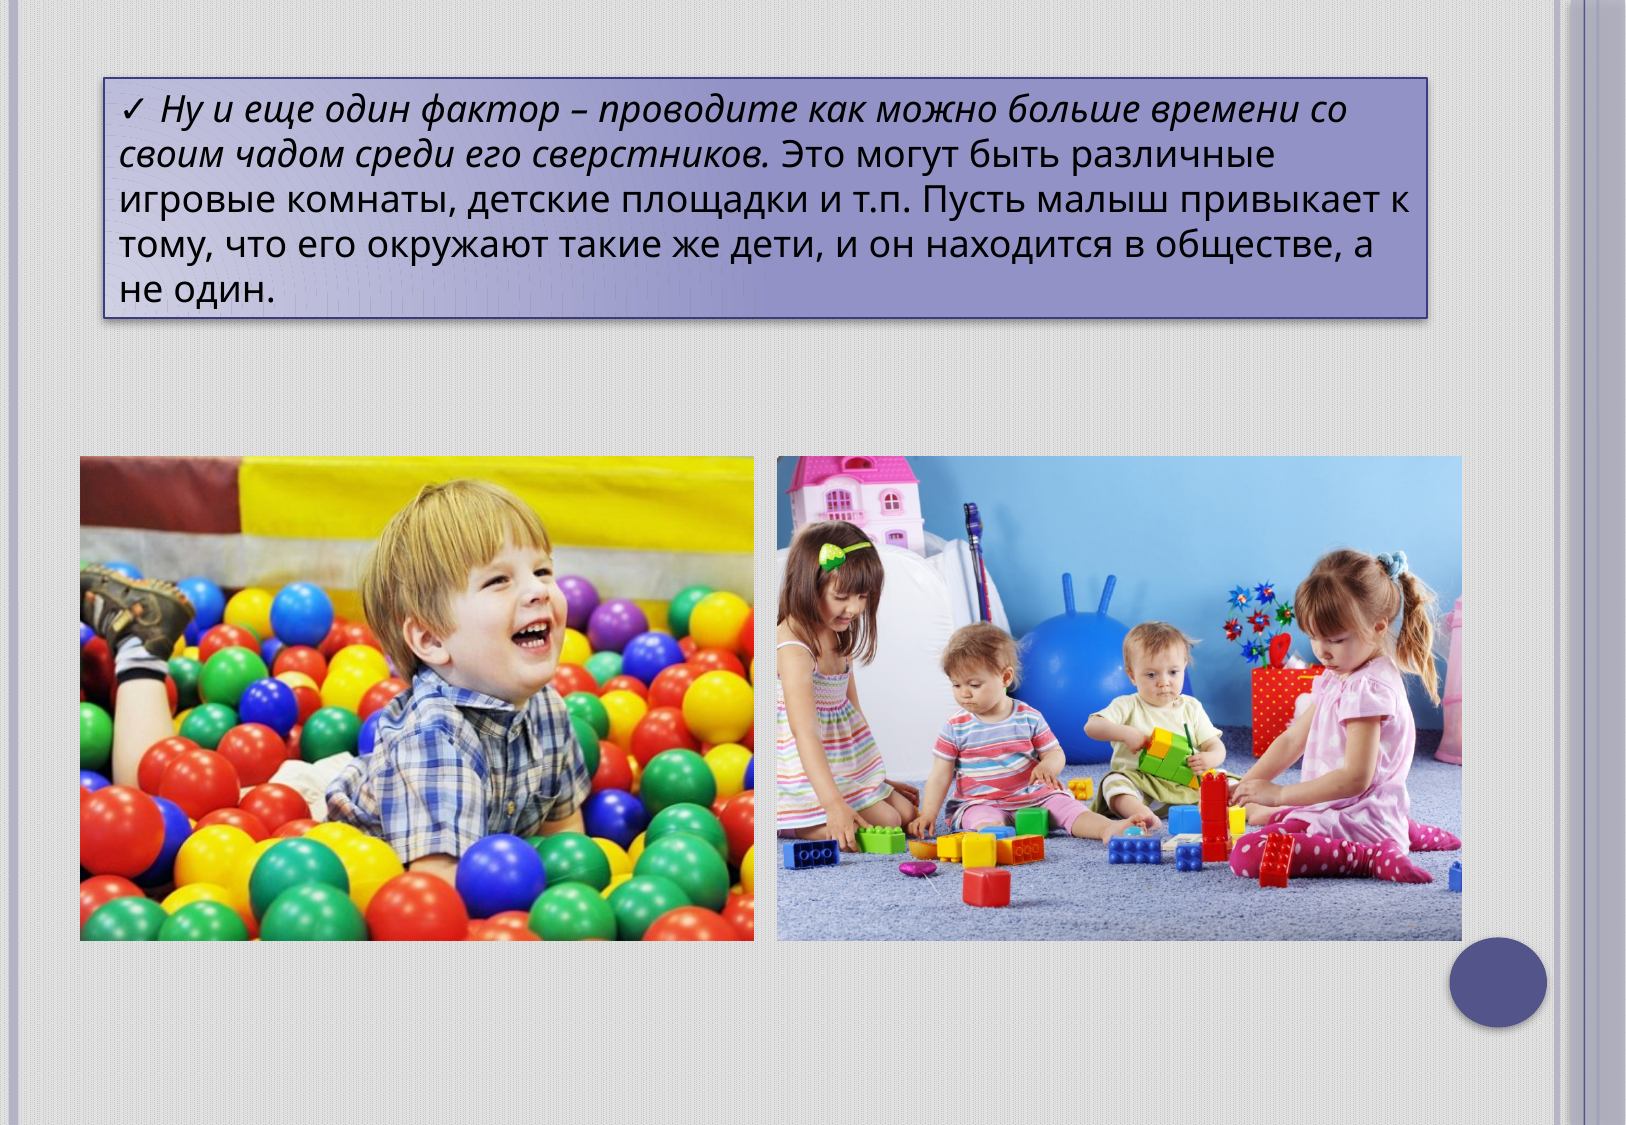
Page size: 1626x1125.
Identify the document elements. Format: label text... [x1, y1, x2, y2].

picture [776, 455, 1463, 941]
text_box ✓ Ну и еще один фактор – проводите как можно больше времени со своим чадом среди его сверстников. Это могут быть различные игровые комнаты, детские площадки и т.п. Пусть малыш привыкает к тому, что его окружают такие же дети, и он находится в обществе, а не один. [103, 77, 1428, 319]
picture [79, 455, 755, 941]
